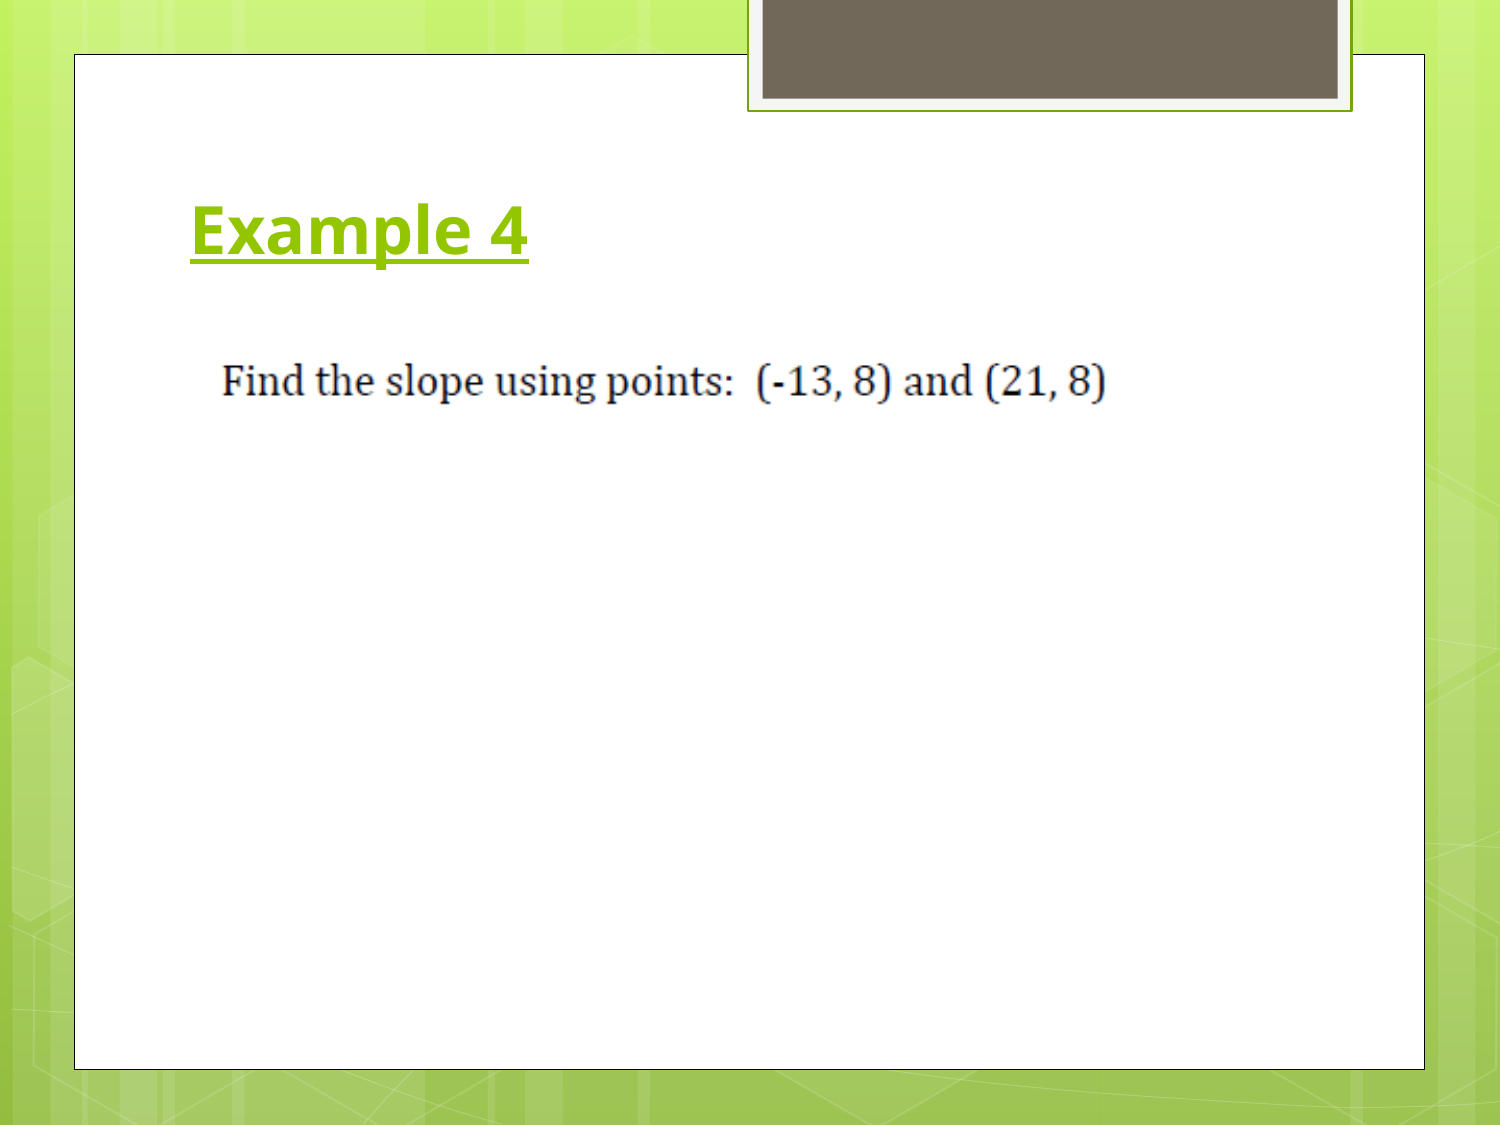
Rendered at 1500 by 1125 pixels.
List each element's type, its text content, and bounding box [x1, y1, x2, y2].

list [212, 349, 1113, 413]
title Example 4 [174, 87, 1328, 275]
